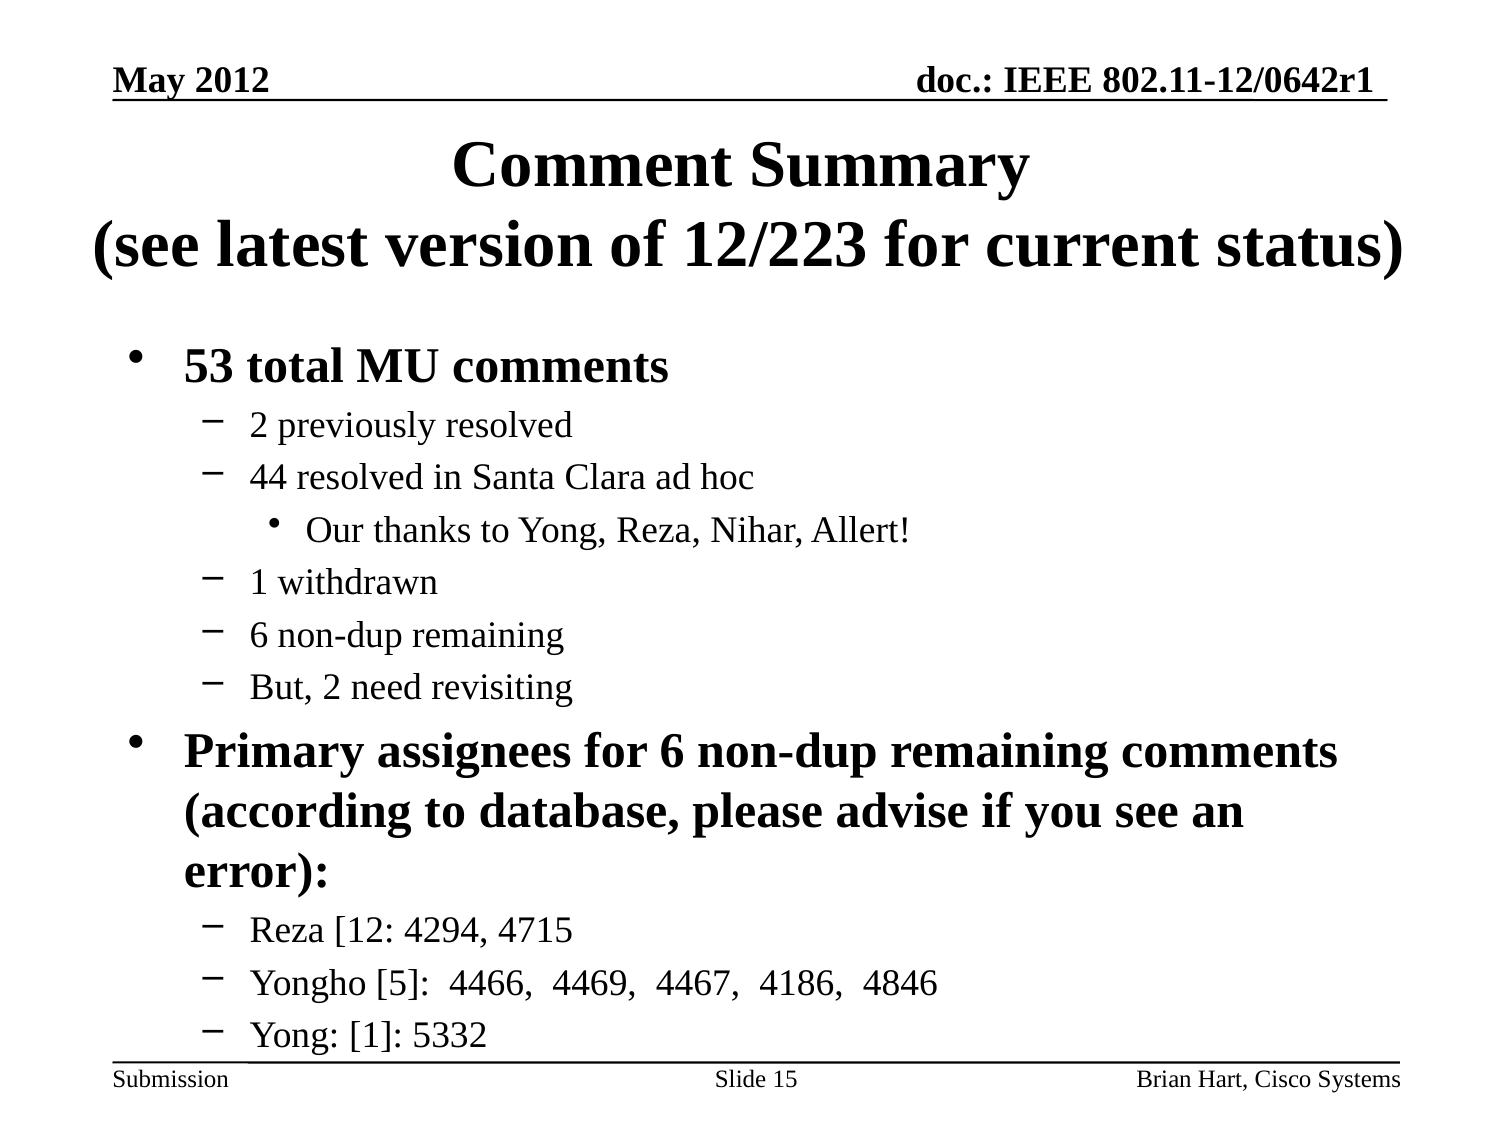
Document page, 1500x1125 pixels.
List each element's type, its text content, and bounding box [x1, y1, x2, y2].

list 53 total MU comments 2 previously resolved 44 resolved in Santa Clara ad hoc Our thanks to Yong, Reza, Nihar, Allert! 1 withdrawn 6 non-dup remaining But, 2 need revisiting Primary assignees for 6 non-dup remaining comments (according to database, please advise if you see an error): Reza [12: 4294, 4715 Yongho [5]: 4466, 4469, 4467, 4186, 4846 Yong: [1]: 5332 [112, 324, 1388, 1001]
title Comment Summary (see latest version of 12/223 for current status) [49, 112, 1451, 288]
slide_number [112, 54, 272, 101]
footer Brian Hart, Cisco Systems [1133, 1061, 1402, 1093]
slide_number Slide 15 [712, 1061, 800, 1093]
